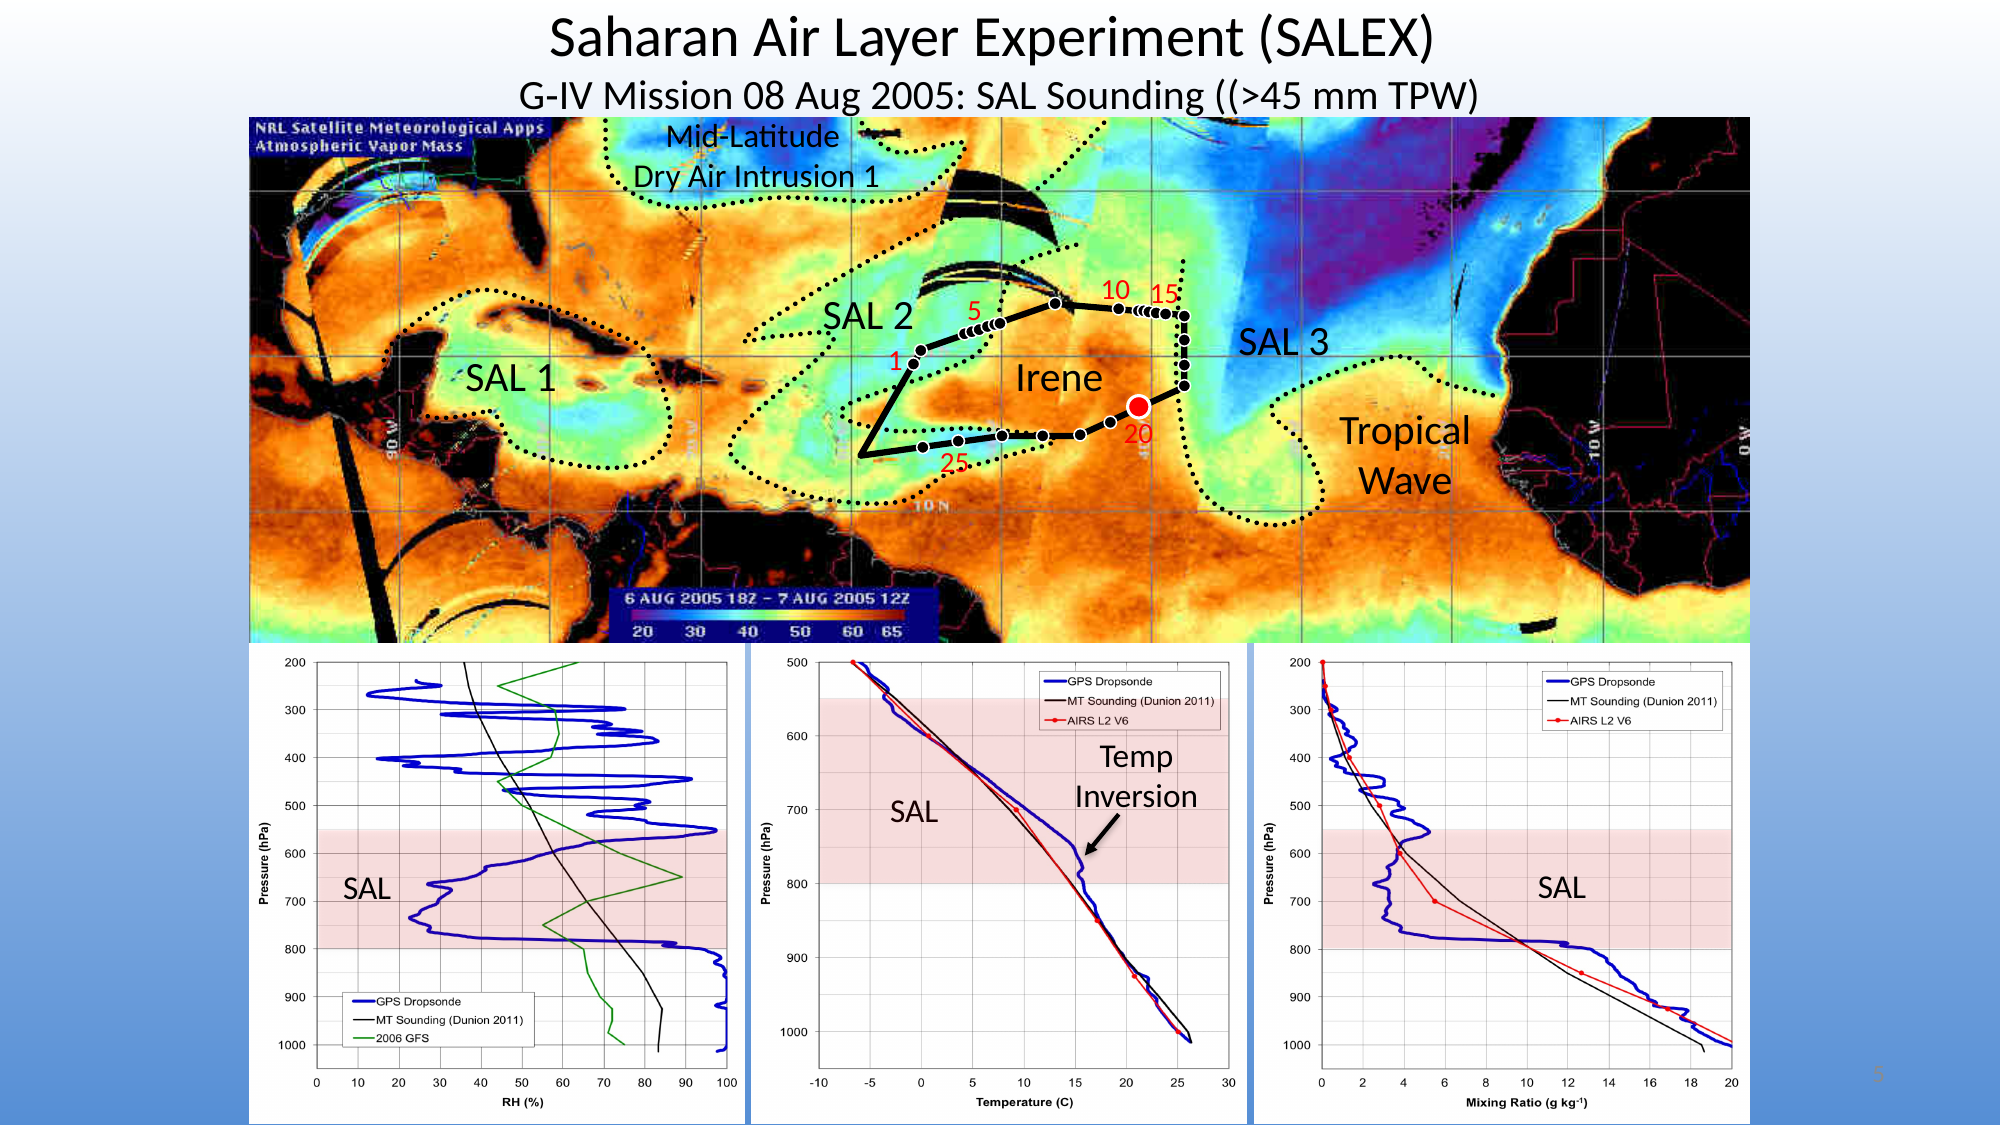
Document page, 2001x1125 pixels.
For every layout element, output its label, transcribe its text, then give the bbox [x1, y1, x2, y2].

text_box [249, 106, 1751, 643]
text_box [1084, 813, 1120, 856]
slide_number 5 [1754, 1042, 1900, 1103]
picture [751, 643, 1247, 1124]
picture [1254, 643, 1751, 1124]
picture [249, 643, 746, 1125]
text_box Saharan Air Layer Experiment (SALEX) G-IV Mission 08 Aug 2005: SAL Sounding ((>45 mm TPW) [249, 0, 1750, 106]
